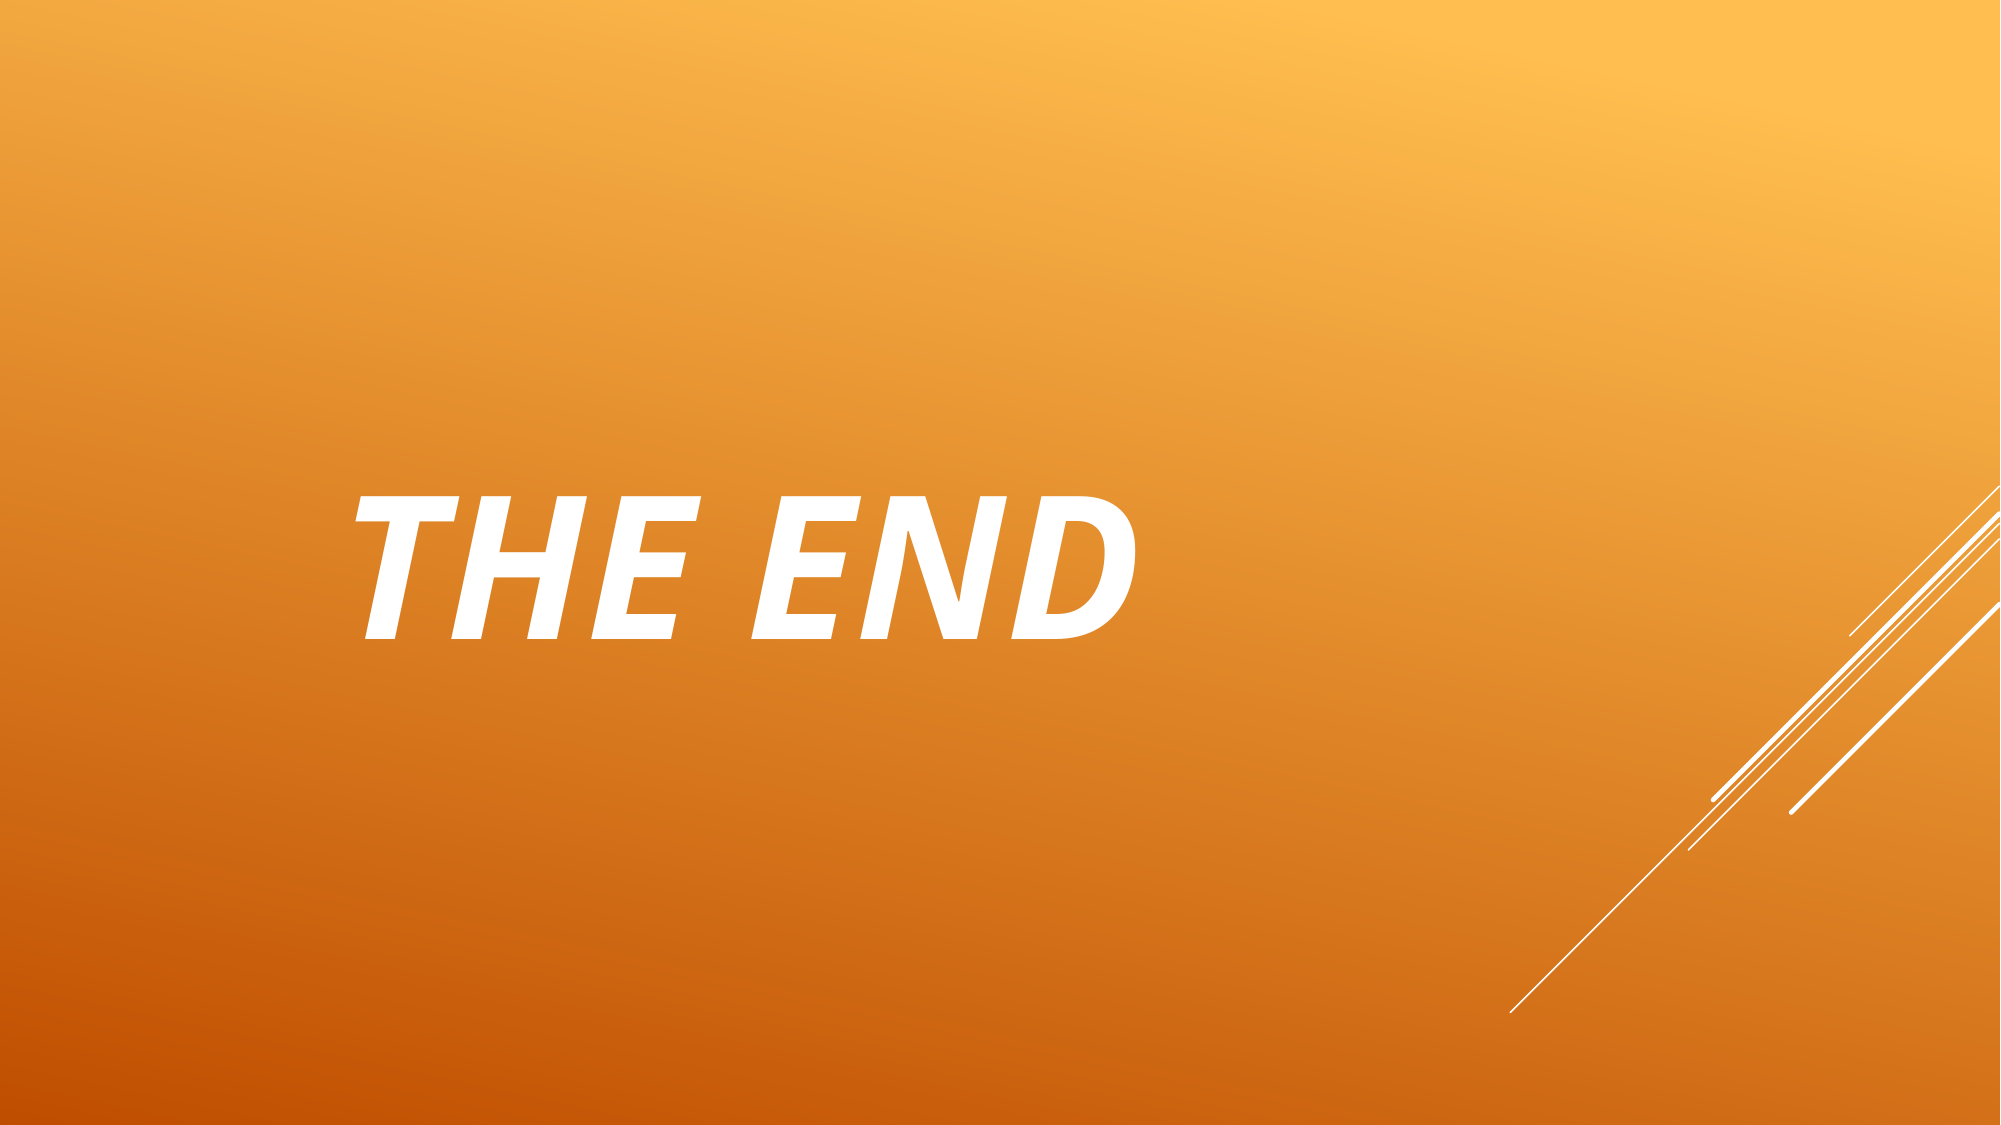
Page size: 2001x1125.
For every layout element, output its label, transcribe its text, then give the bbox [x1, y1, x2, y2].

title THE END [324, 45, 1675, 1075]
